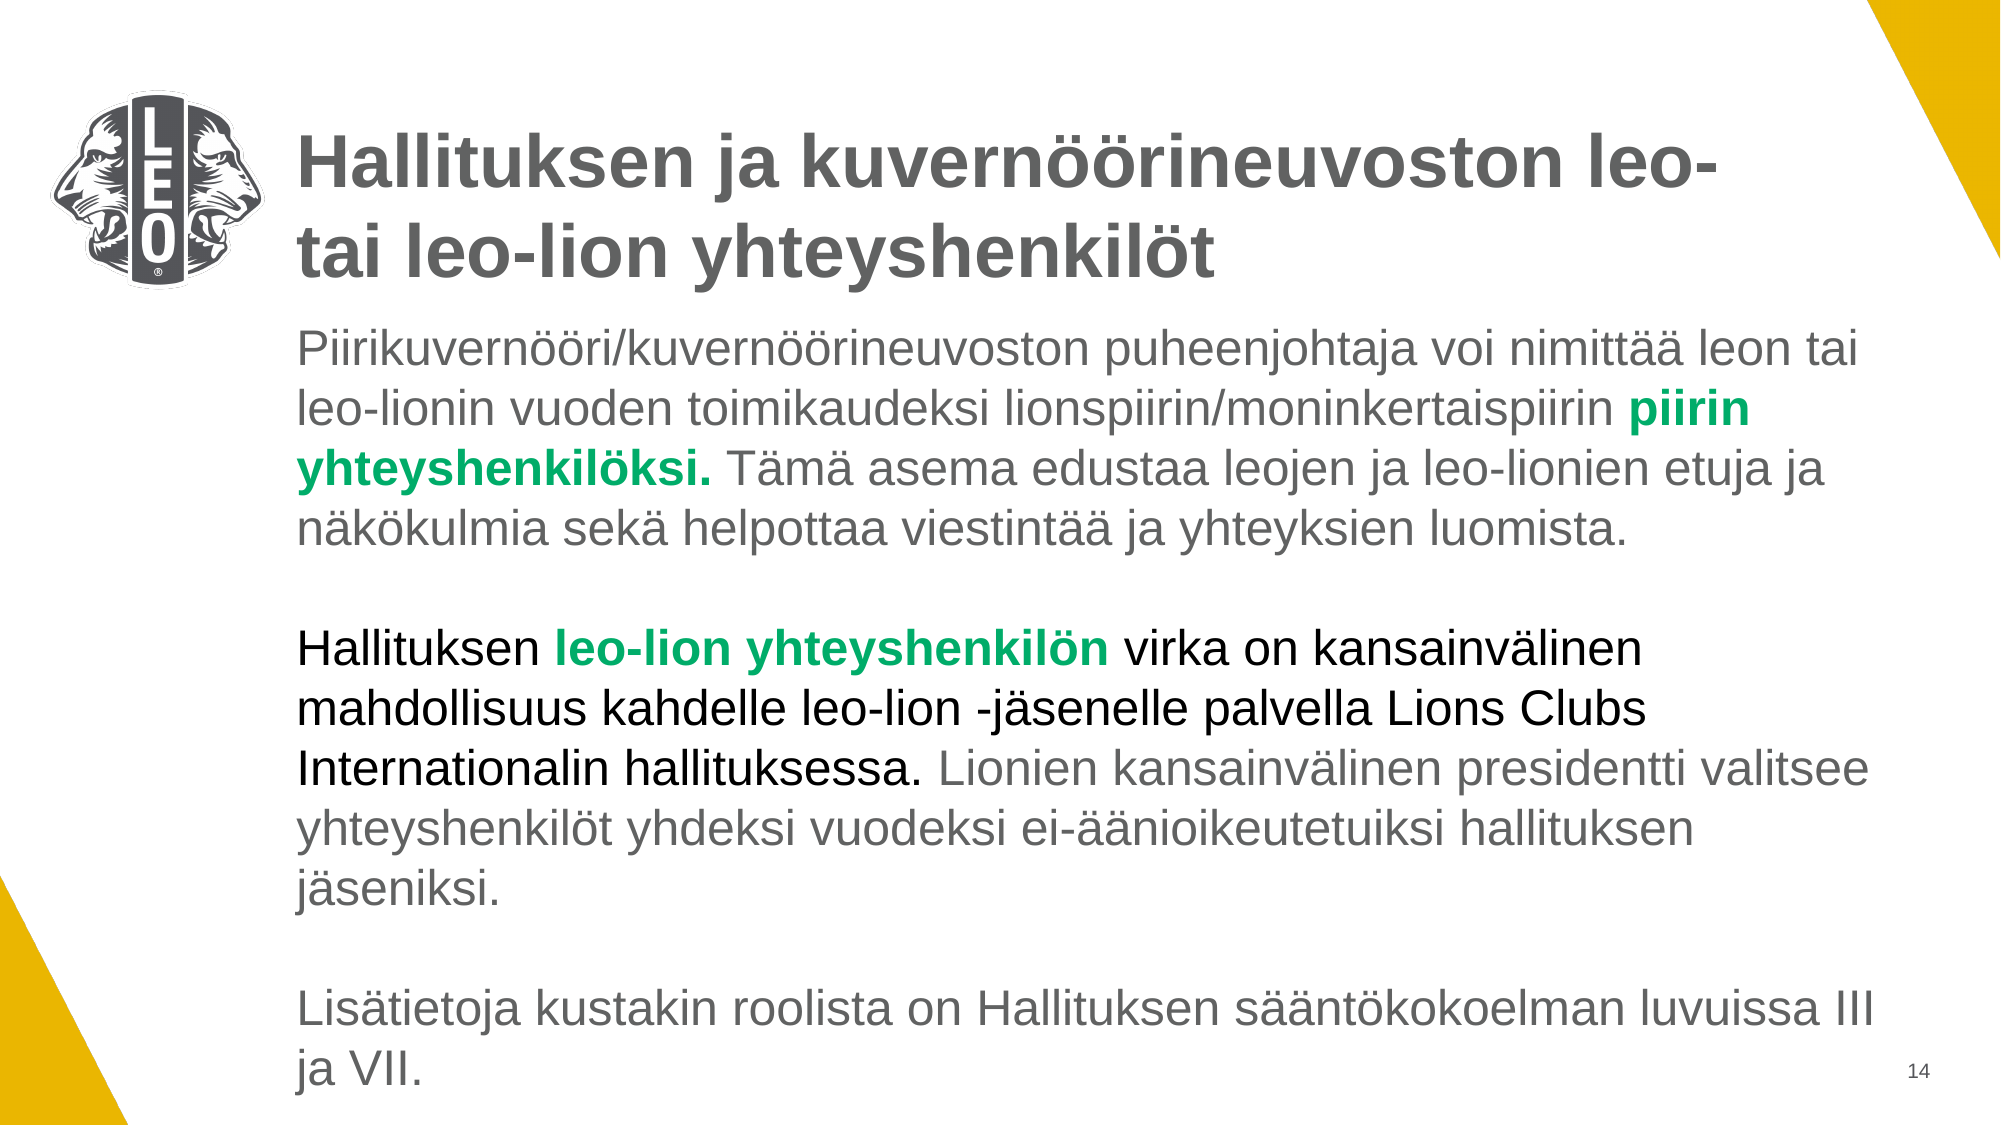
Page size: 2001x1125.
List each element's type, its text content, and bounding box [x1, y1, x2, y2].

text_box 14 [1892, 1049, 2000, 1125]
text_box Hallituksen ja kuvernöörineuvoston leo- tai leo-lion yhteyshenkilöt [286, 105, 1812, 249]
text_box Piirikuvernööri/kuvernöörineuvoston puheenjohtaja voi nimittää leon tai leo-lionin vuoden toimikaudeksi lionspiirin/moninkertaispiirin piirin yhteyshenkilöksi. Tämä asema edustaa leojen ja leo-lionien etuja ja näkökulmia sekä helpottaa viestintää ja yhteyksien luomista. Hallituksen leo-lion yhteyshenkilön virka on kansainvälinen mahdollisuus kahdelle leo-lion -jäsenelle palvella Lions Clubs Internationalin hallituksessa. Lionien kansainvälinen presidentti valitsee yhteyshenkilöt yhdeksi vuodeksi ei-äänioikeutetuiksi hallituksen jäseniksi. Lisätietoja kustakin roolista on Hallituksen sääntökokoelman luvuissa III ja VII. [281, 307, 1893, 1103]
picture [29, 74, 286, 331]
picture [0, 849, 158, 1125]
picture [1837, 0, 2001, 276]
